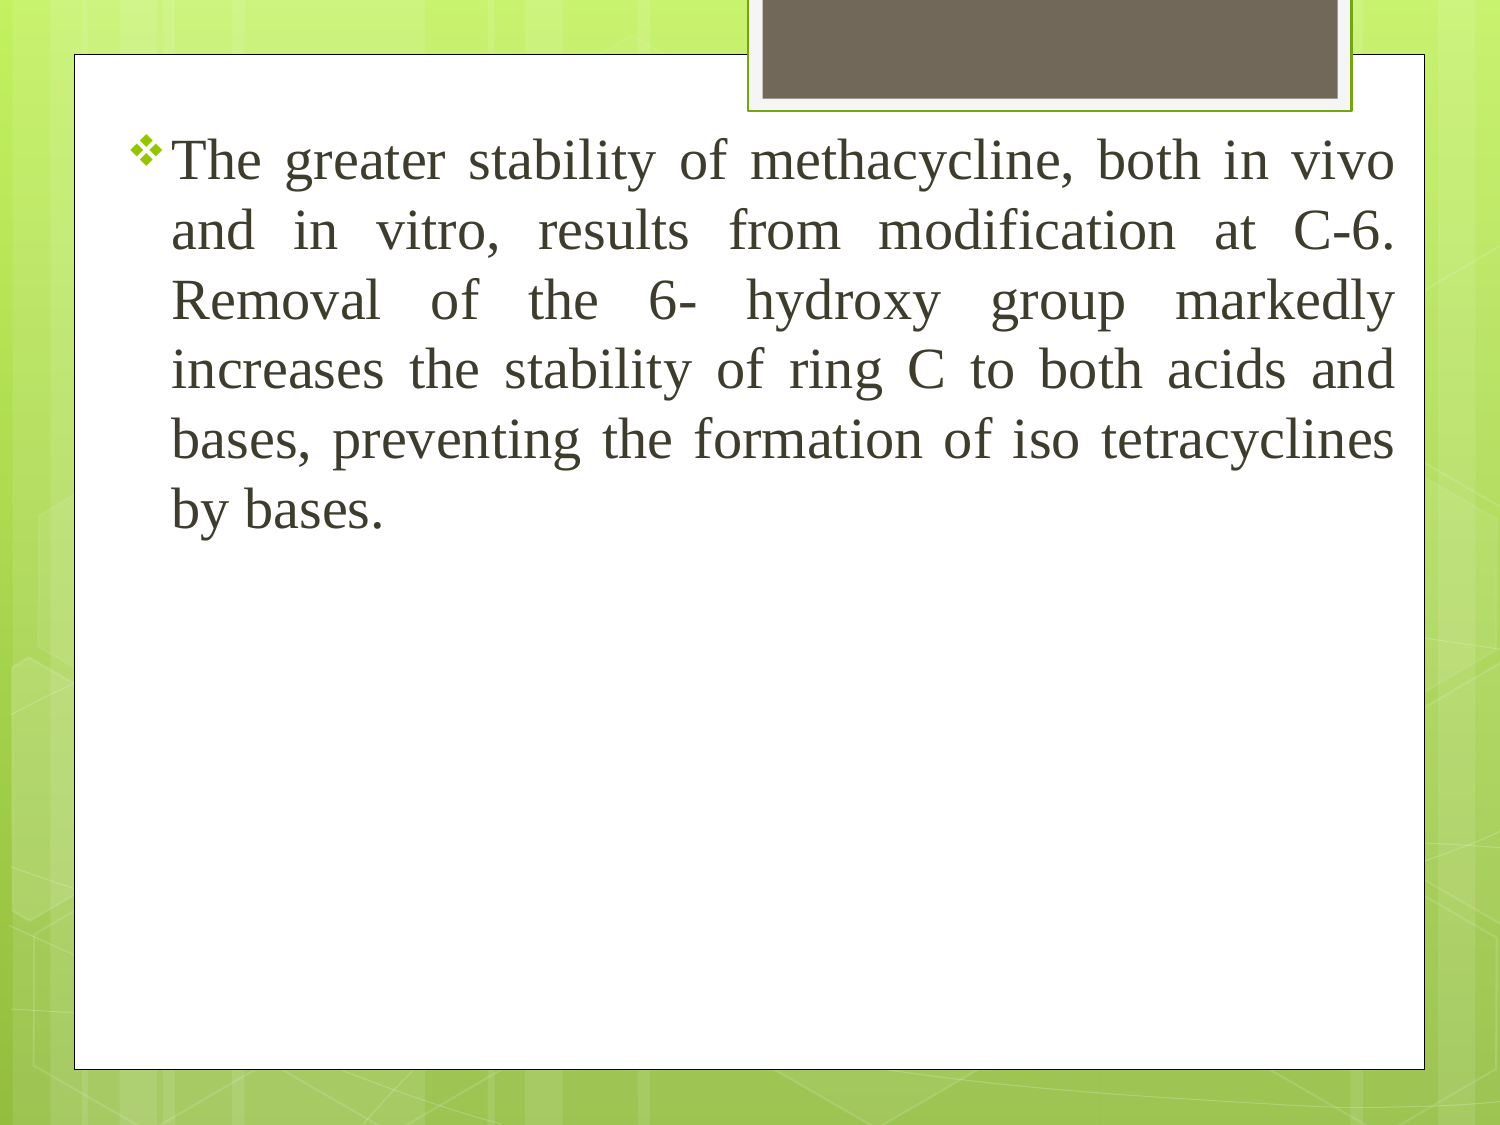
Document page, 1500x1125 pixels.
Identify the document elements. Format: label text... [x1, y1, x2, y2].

list The greater stability of methacycline, both in vivo and in vitro, results from modification at C-6. Removal of the 6- hydroxy group markedly increases the stability of ring C to both acids and bases, preventing the formation of iso tetracyclines by bases. [100, 113, 1412, 1035]
